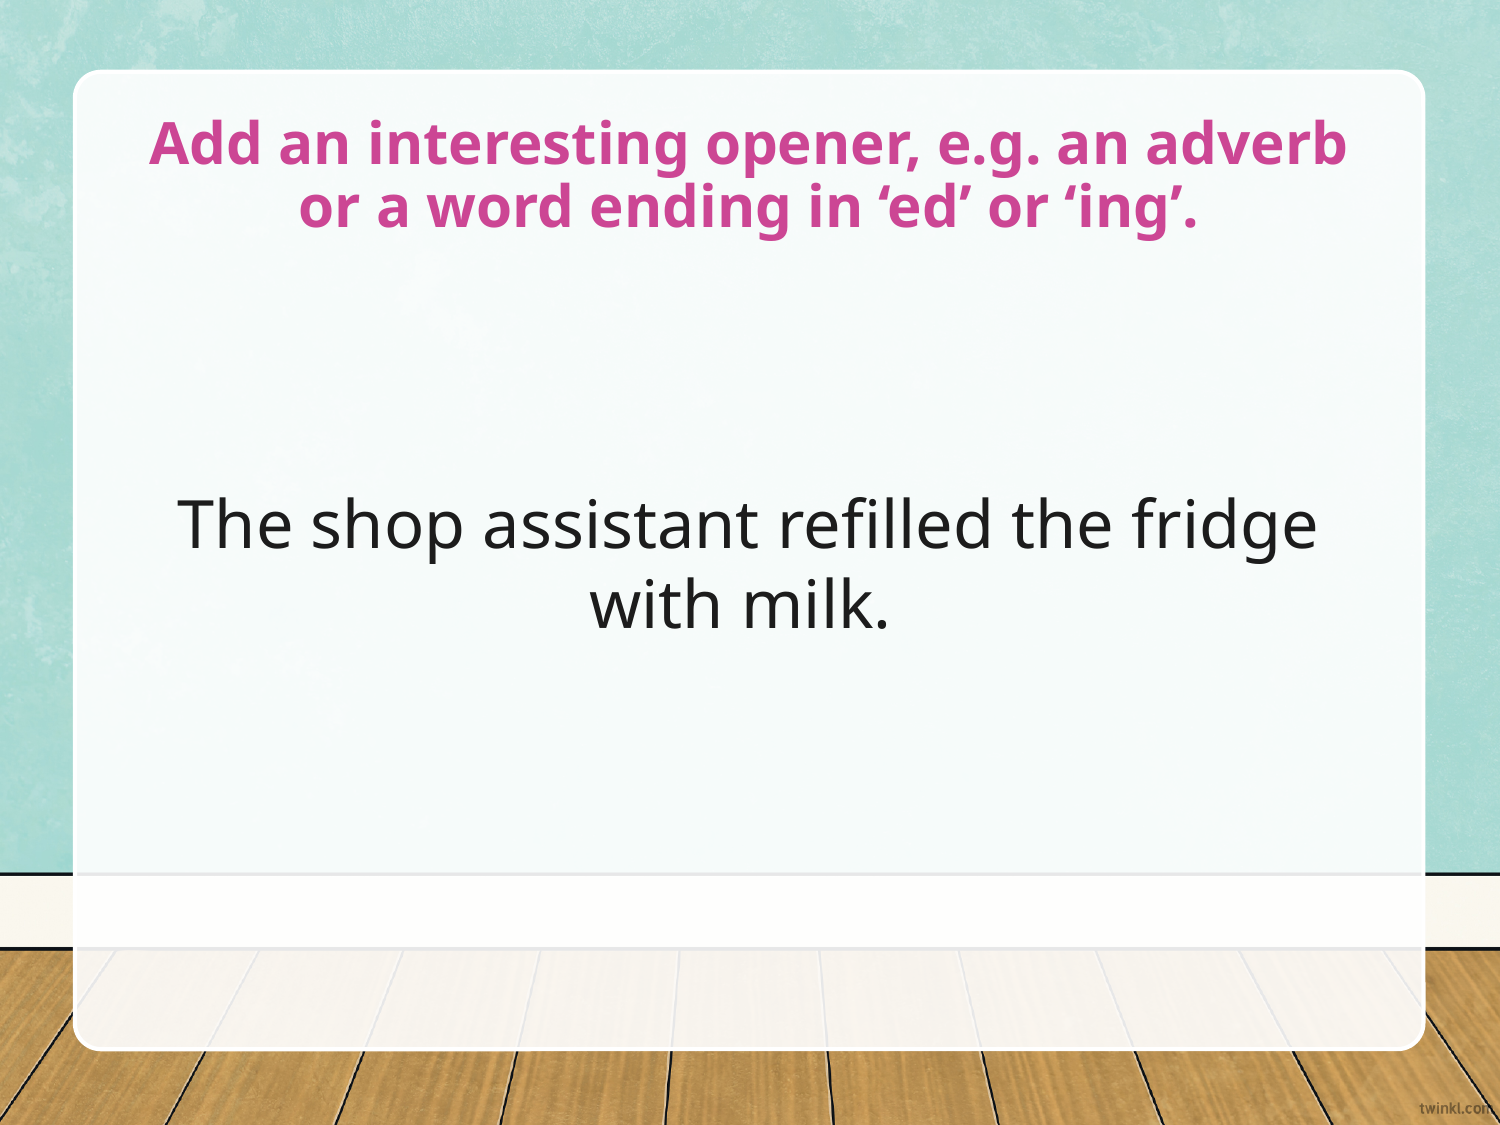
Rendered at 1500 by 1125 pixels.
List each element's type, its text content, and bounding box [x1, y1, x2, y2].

title Add an interesting opener, e.g. an adverb or a word ending in ‘ed’ or ‘ing’. [73, 93, 1426, 260]
text_box The shop assistant refilled the fridge with milk. [156, 481, 1343, 642]
picture [0, 0, 1500, 1125]
